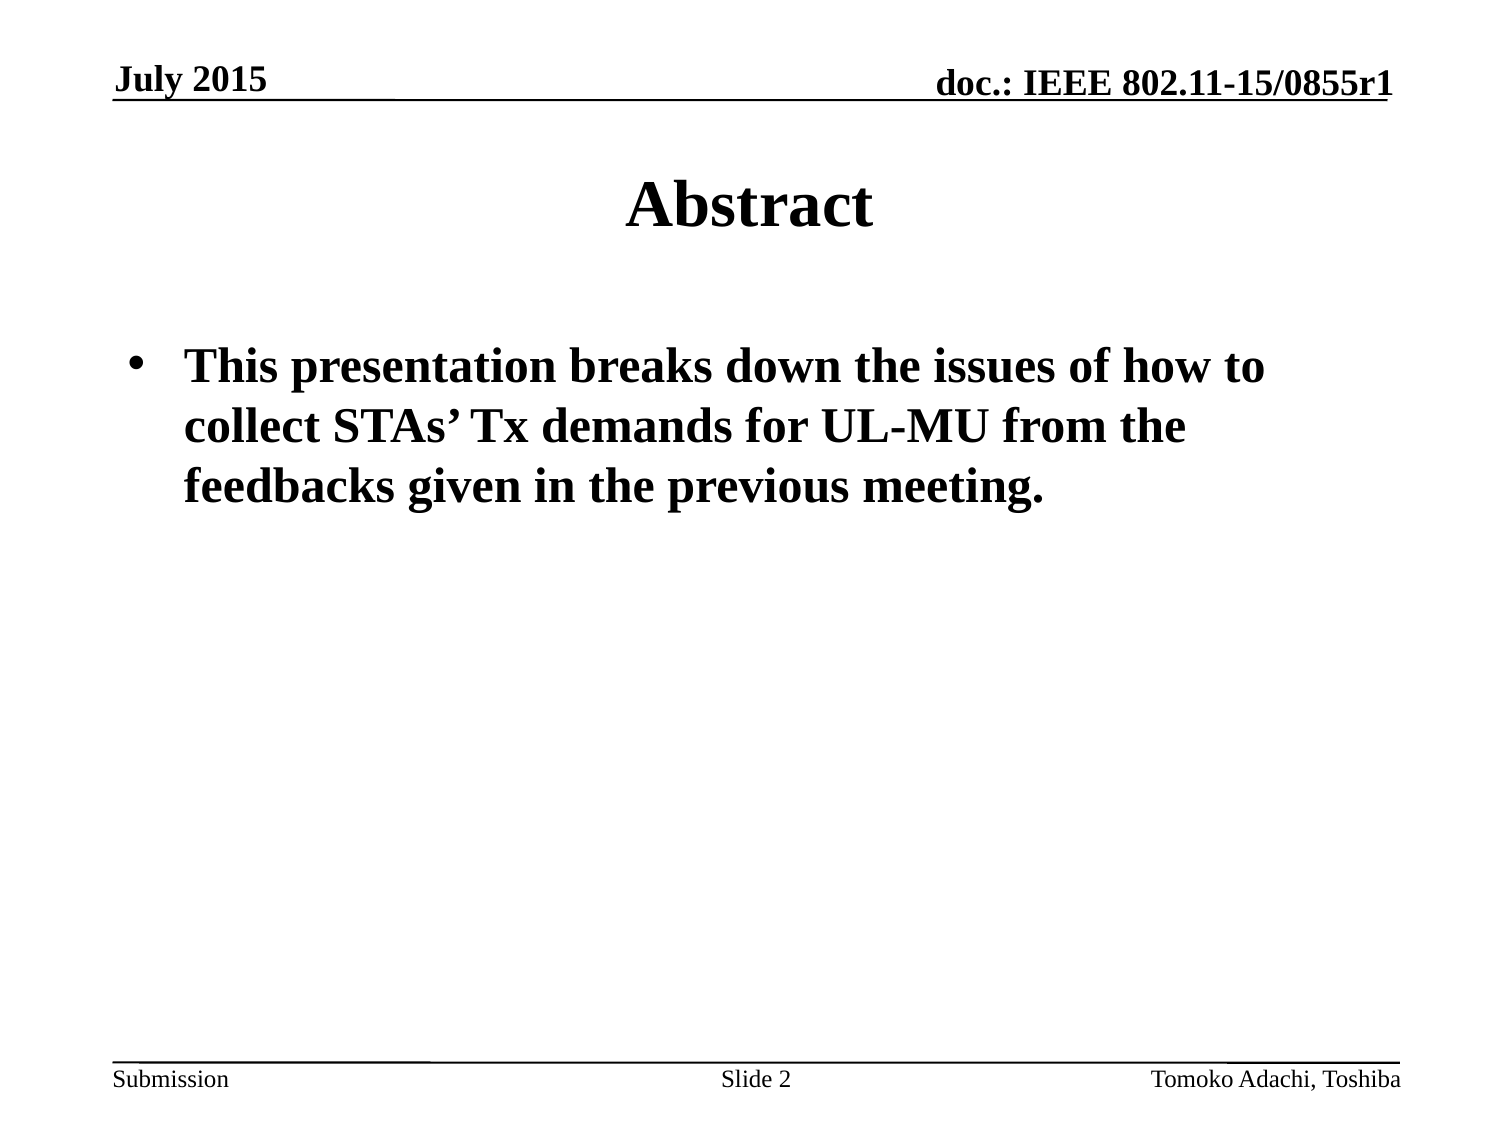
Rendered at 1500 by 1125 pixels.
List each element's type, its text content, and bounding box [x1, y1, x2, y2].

slide_number Slide 2 [712, 1061, 800, 1123]
list This presentation breaks down the issues of how to collect STAs’ Tx demands for UL-MU from the feedbacks given in the previous meeting. [112, 324, 1388, 1001]
title Abstract [112, 112, 1388, 288]
footer Tomoko Adachi, Toshiba [902, 1061, 1402, 1093]
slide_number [114, 54, 540, 100]
